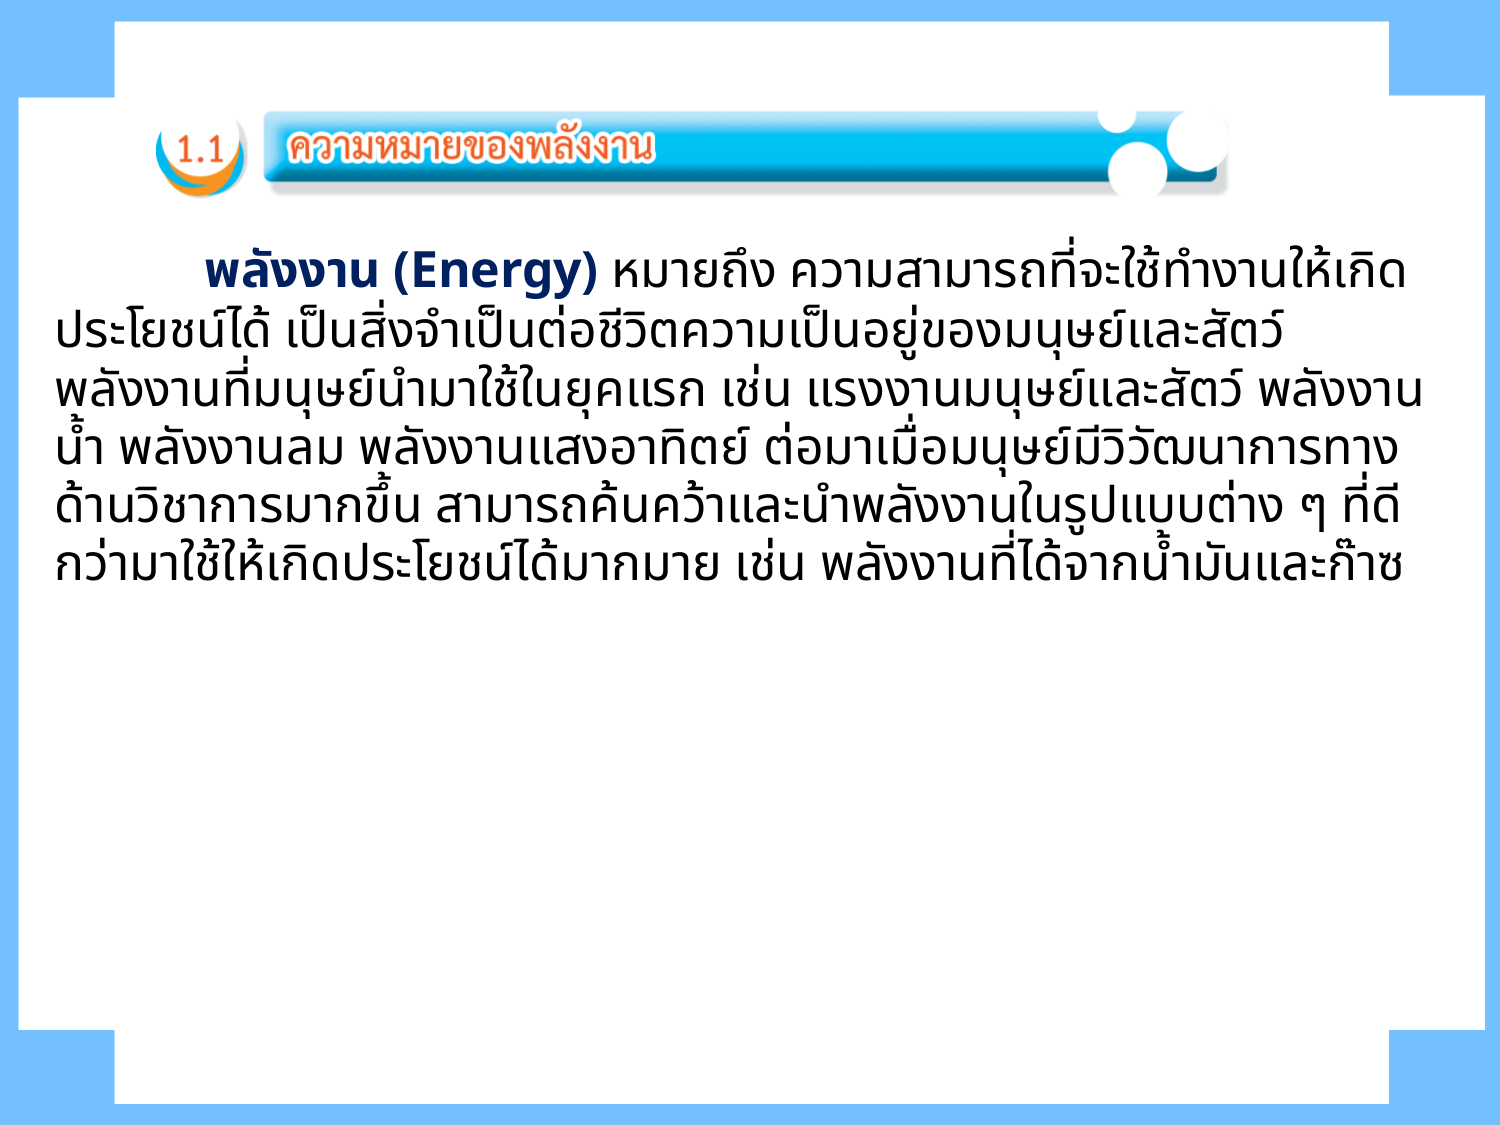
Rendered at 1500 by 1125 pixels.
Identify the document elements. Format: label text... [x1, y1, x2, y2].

text_box พลังงาน (Energy) หมายถึง ความสามารถที่จะใช้ทำงานให้เกิดประโยชน์ได้ เป็นสิ่งจำเป็นต่อชีวิตความเป็นอยู่ของมนุษย์และสัตว์ พลังงานที่มนุษย์นำมาใช้ในยุคแรก เช่น แรงงานมนุษย์และสัตว์ พลังงานน้ำ พลังงานลม พลังงานแสงอาทิตย์ ต่อมาเมื่อมนุษย์มีวิวัฒนาการทางด้านวิชาการมากขึ้น สามารถค้นคว้าและนำพลังงานในรูปแบบต่าง ๆ ที่ดีกว่ามาใช้ให้เกิดประโยชน์ได้มากมาย เช่น พลังงานที่ได้จากน้ำมันและก๊าซ [40, 226, 1460, 600]
picture [0, 0, 1500, 1125]
